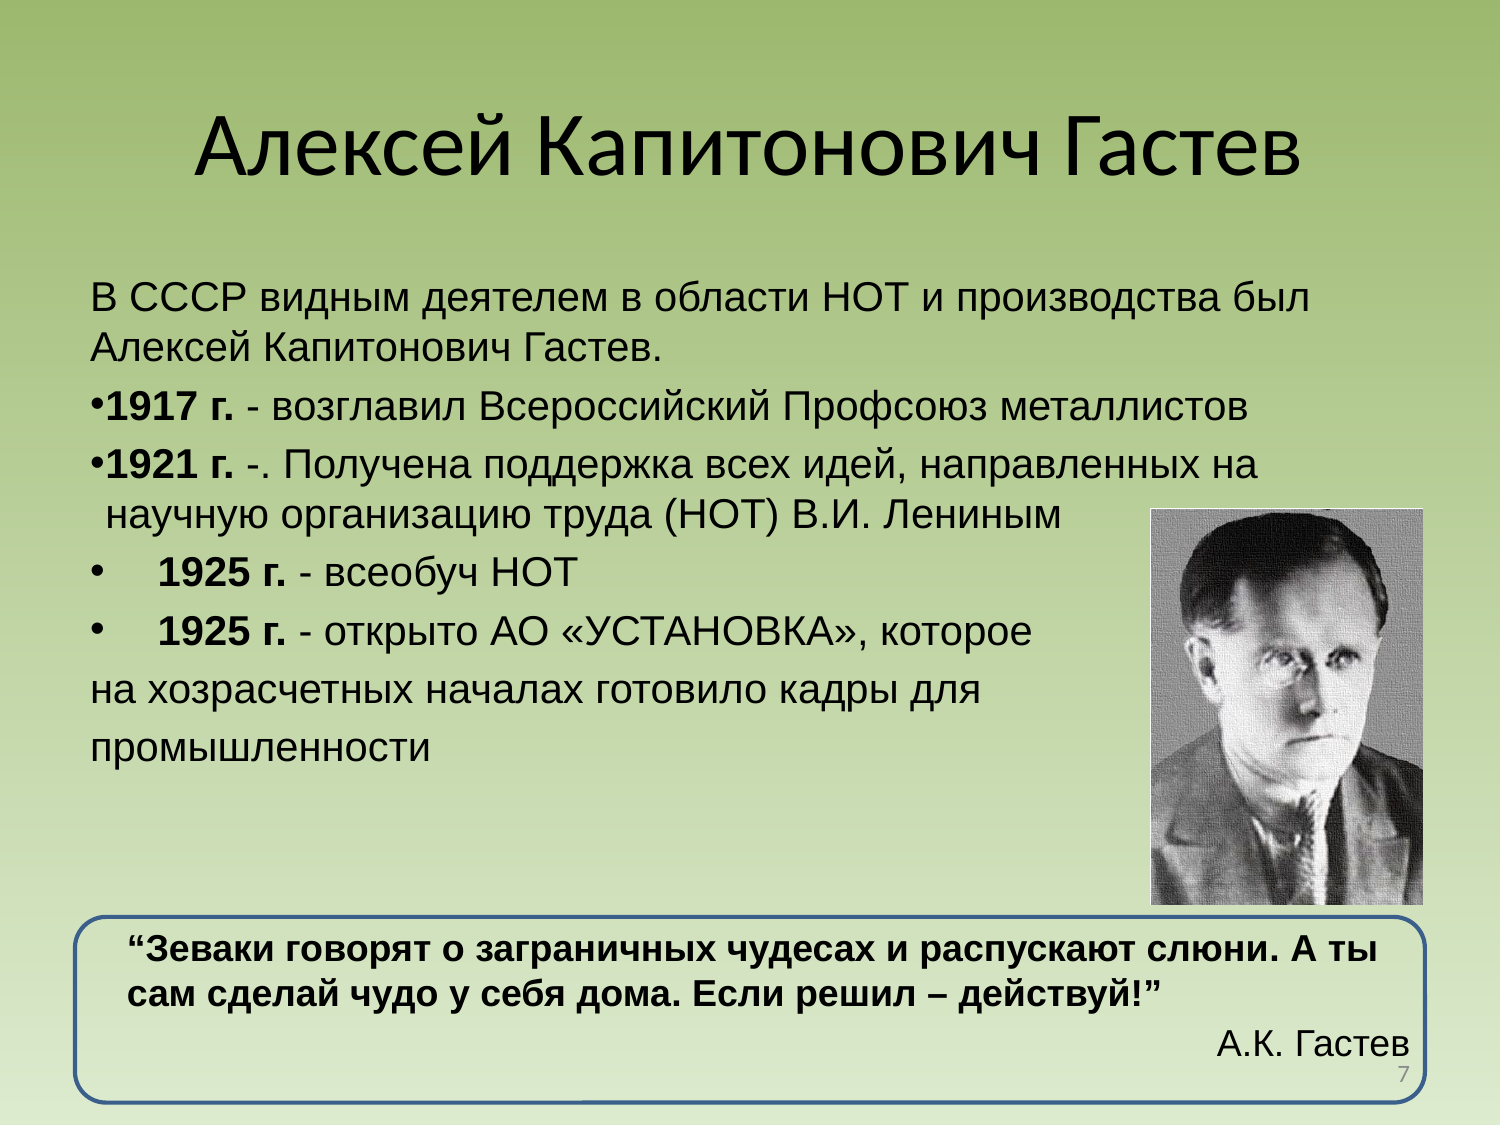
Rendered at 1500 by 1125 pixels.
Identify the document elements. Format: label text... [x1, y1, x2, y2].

list В СССР видным деятелем в области НОТ и производства был Алексей Капитонович Гастев. 1917 г. - возглавил Всероссийский Профсоюз металлистов 1921 г. -. Получена поддержка всех идей, направленных на научную организацию труда (НОТ) В.И. Лениным 1925 г. - всеобуч НОТ 1925 г. - открыто АО «УСТАНОВКА», которое на хозрасчетных началах готовило кадры для промышленности [75, 262, 1425, 858]
picture [1150, 508, 1423, 905]
text_box “Зеваки говорят о заграничных чудесах и распускают слюни. А ты сам сделай чудо у себя дома. Если решил – действуй!” А.К. Гастев [112, 916, 1425, 1072]
text_box [72, 914, 1428, 1105]
title Алексей Капитонович Гастев [75, 45, 1425, 233]
slide_number 7 [1407, 1086, 1425, 1103]
